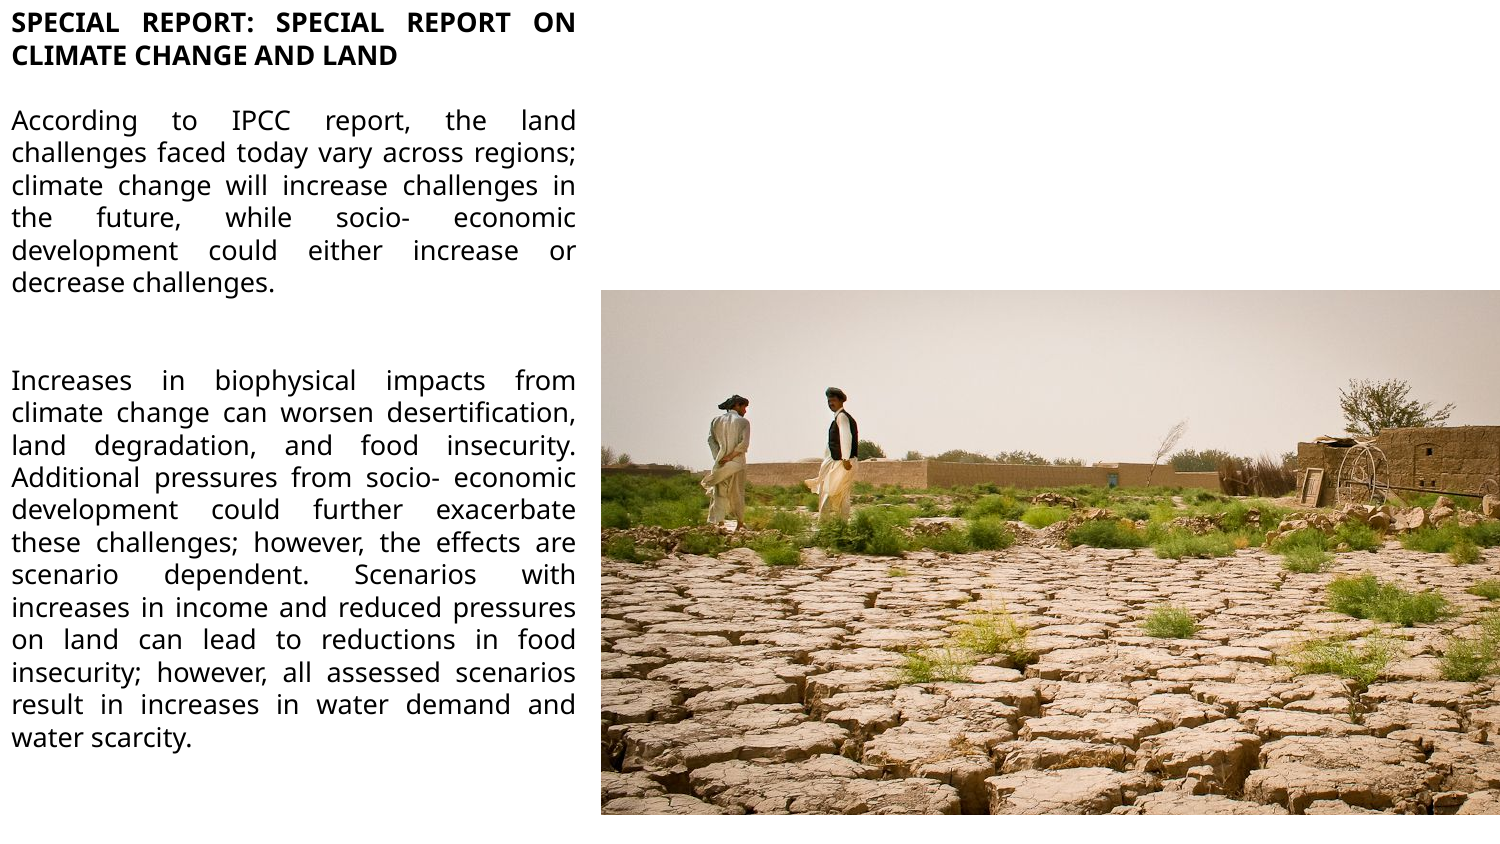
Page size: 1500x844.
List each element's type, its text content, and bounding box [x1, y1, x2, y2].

picture [601, 290, 1500, 815]
text_box SPECIAL REPORT: SPECIAL REPORT ON CLIMATE CHANGE AND LAND According to IPCC report, the land challenges faced today vary across regions; climate change will increase challenges in the future, while socio- economic development could either increase or decrease challenges. Increases in biophysical impacts from climate change can worsen desertification, land degradation, and food insecurity. Additional pressures from socio- economic development could further exacerbate these challenges; however, the effects are scenario dependent. Scenarios with increases in income and reduced pressures on land can lead to reductions in food insecurity; however, all assessed scenarios result in increases in water demand and water scarcity. [0, 0, 588, 761]
